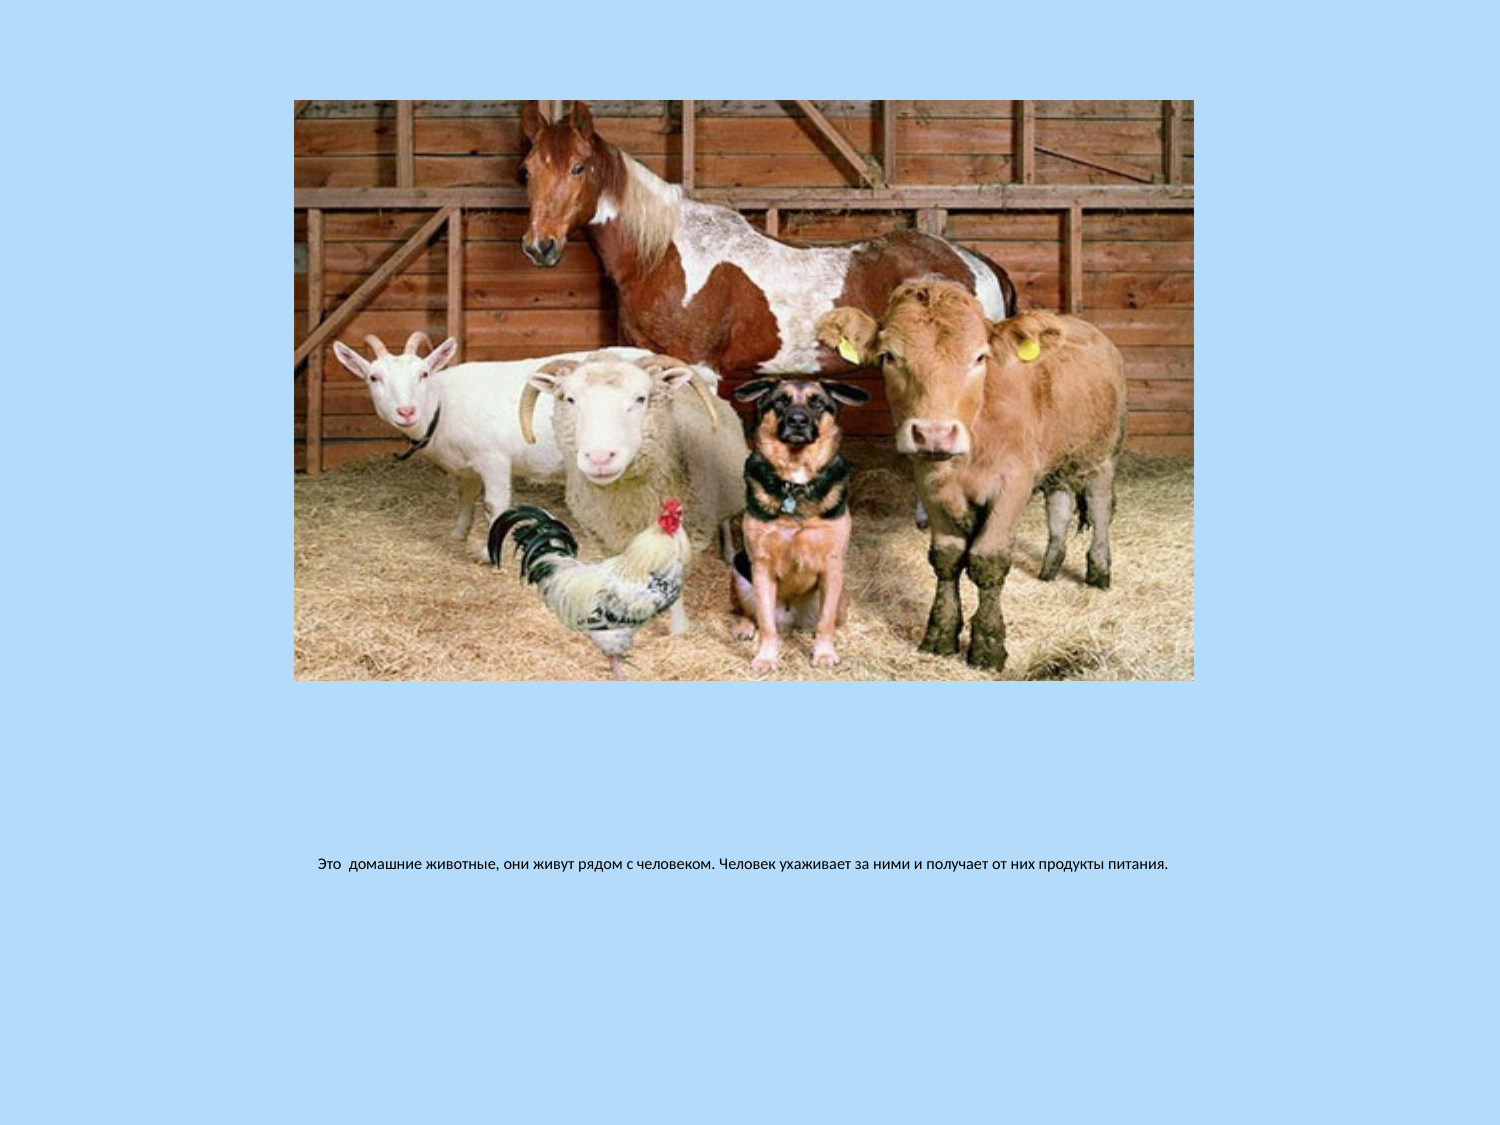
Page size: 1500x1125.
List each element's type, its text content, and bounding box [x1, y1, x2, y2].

title Это домашние животные, они живут рядом с человеком. Человек ухаживает за ними и получает от них продукты питания. [294, 787, 1194, 881]
picture [293, 100, 1195, 681]
